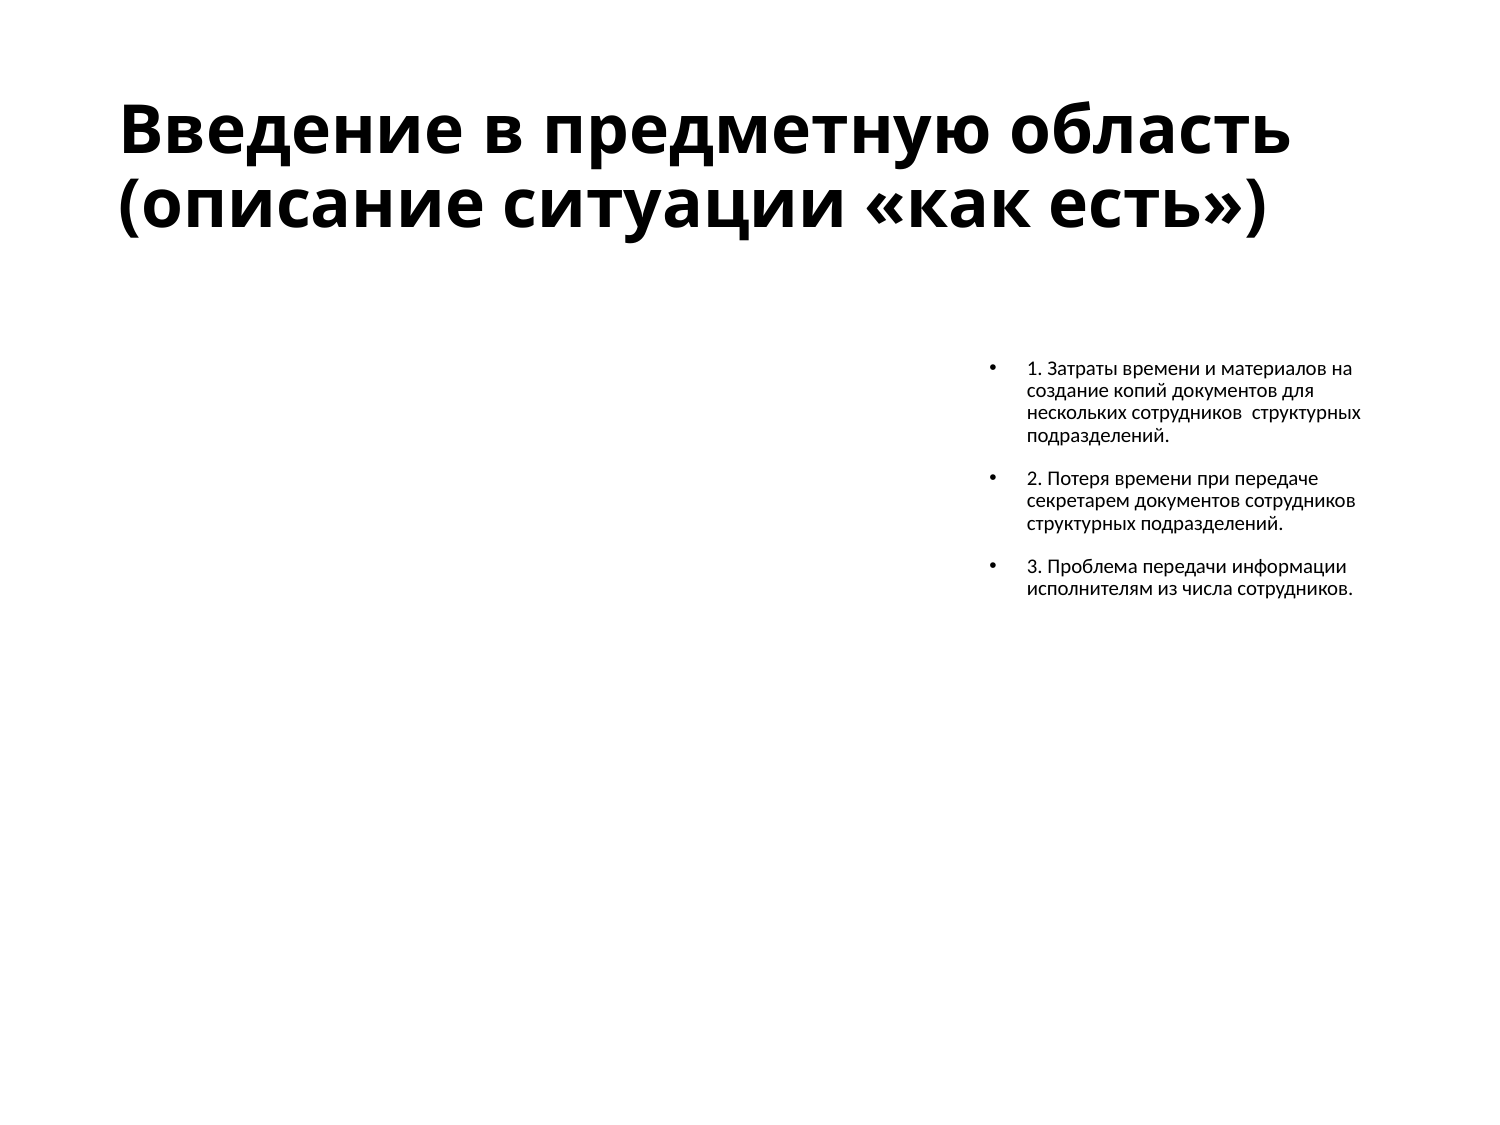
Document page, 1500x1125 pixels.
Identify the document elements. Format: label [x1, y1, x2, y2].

chart [0, 0, 1477, 1125]
